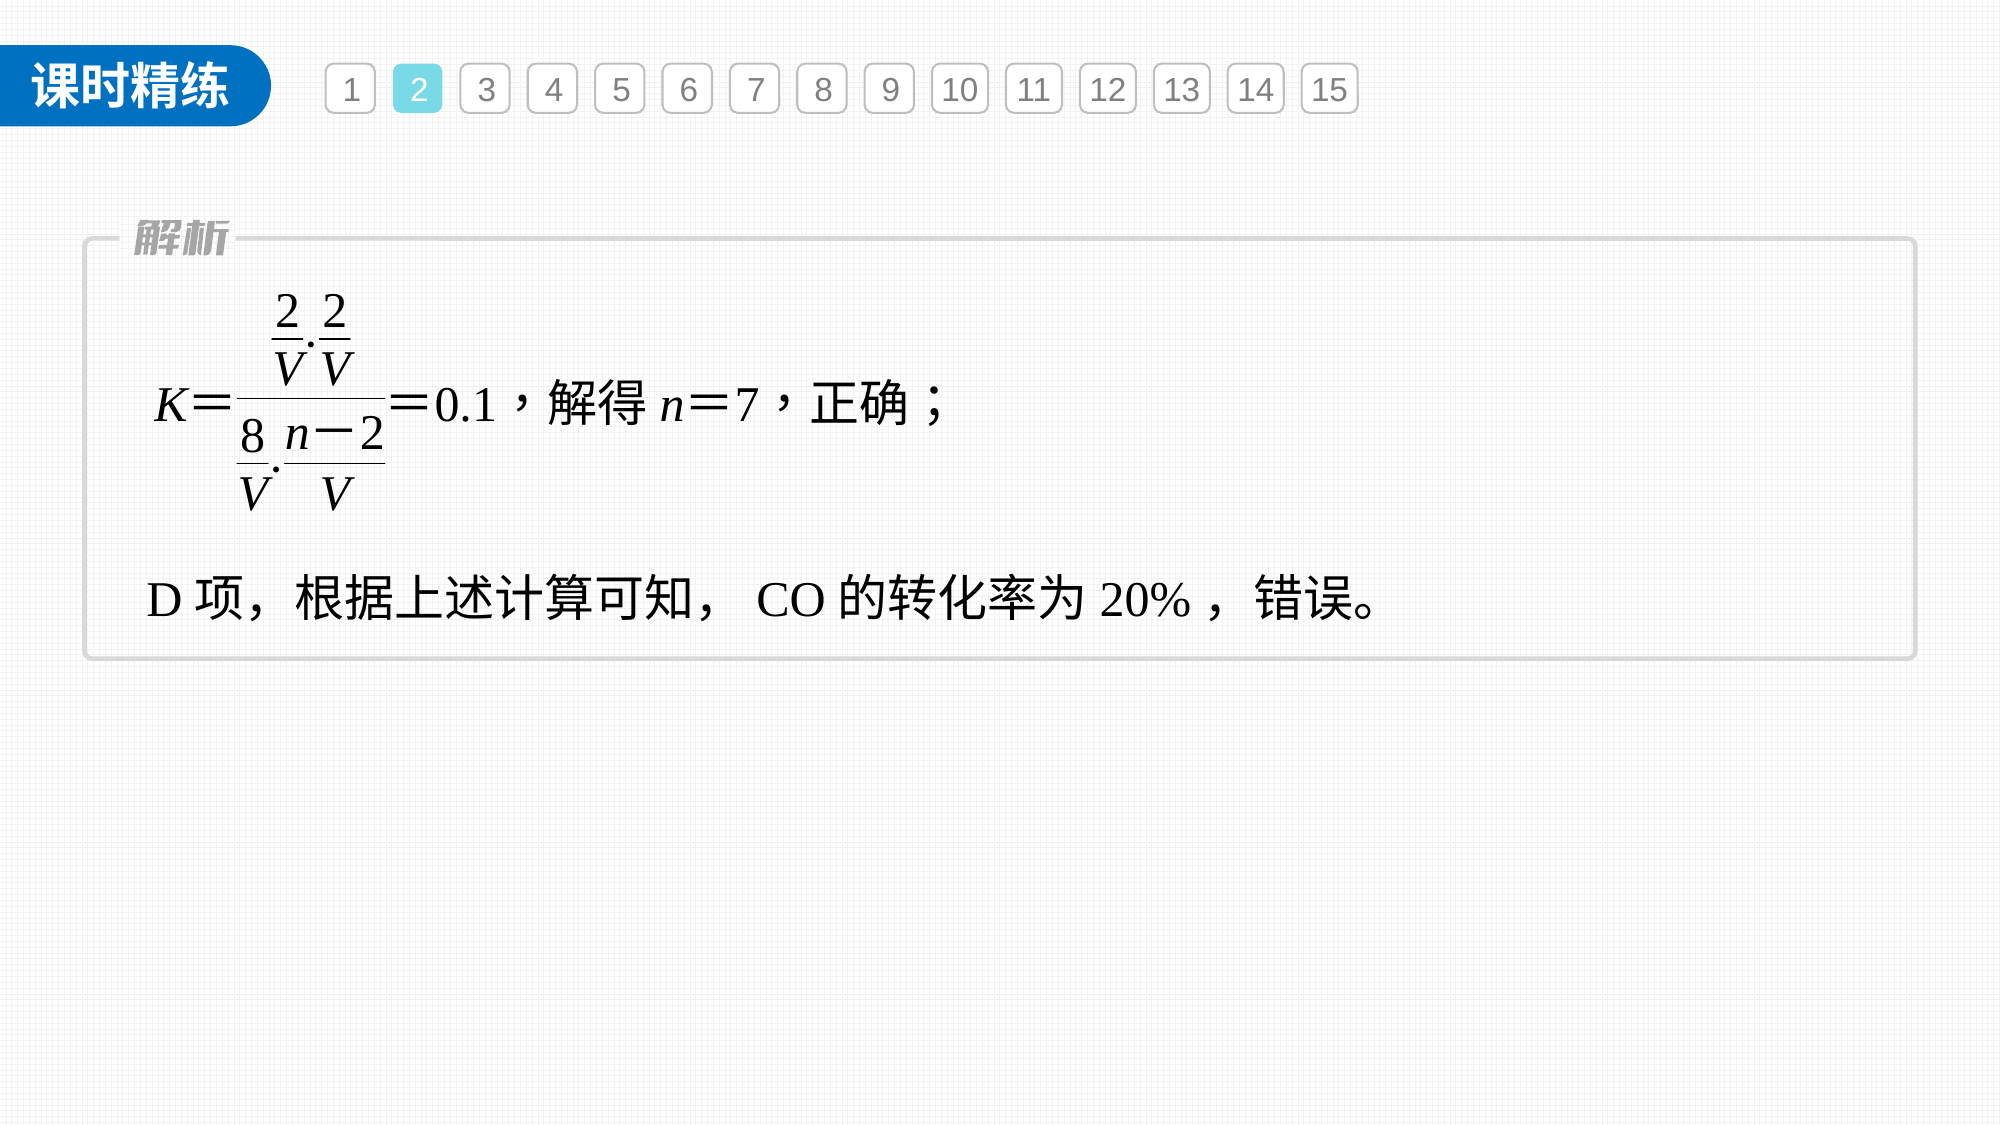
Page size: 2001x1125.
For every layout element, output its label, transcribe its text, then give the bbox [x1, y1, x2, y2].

text_box 4 [526, 62, 579, 114]
text_box 7 [728, 62, 781, 114]
text_box 12 [1078, 62, 1138, 114]
text_box 9 [863, 62, 916, 114]
text_box 1 [324, 62, 376, 114]
text_box 11 [1004, 62, 1064, 114]
text_box 2 [391, 62, 444, 114]
text_box 6 [661, 62, 713, 114]
text_box 10 [930, 62, 990, 114]
text_box 3 [459, 62, 511, 114]
text_box 15 [1300, 62, 1359, 114]
text_box 13 [1152, 62, 1211, 114]
text_box 8 [796, 62, 848, 114]
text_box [84, 219, 1916, 659]
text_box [154, 281, 1046, 564]
text_box 14 [1226, 62, 1285, 114]
text_box 5 [594, 62, 646, 114]
